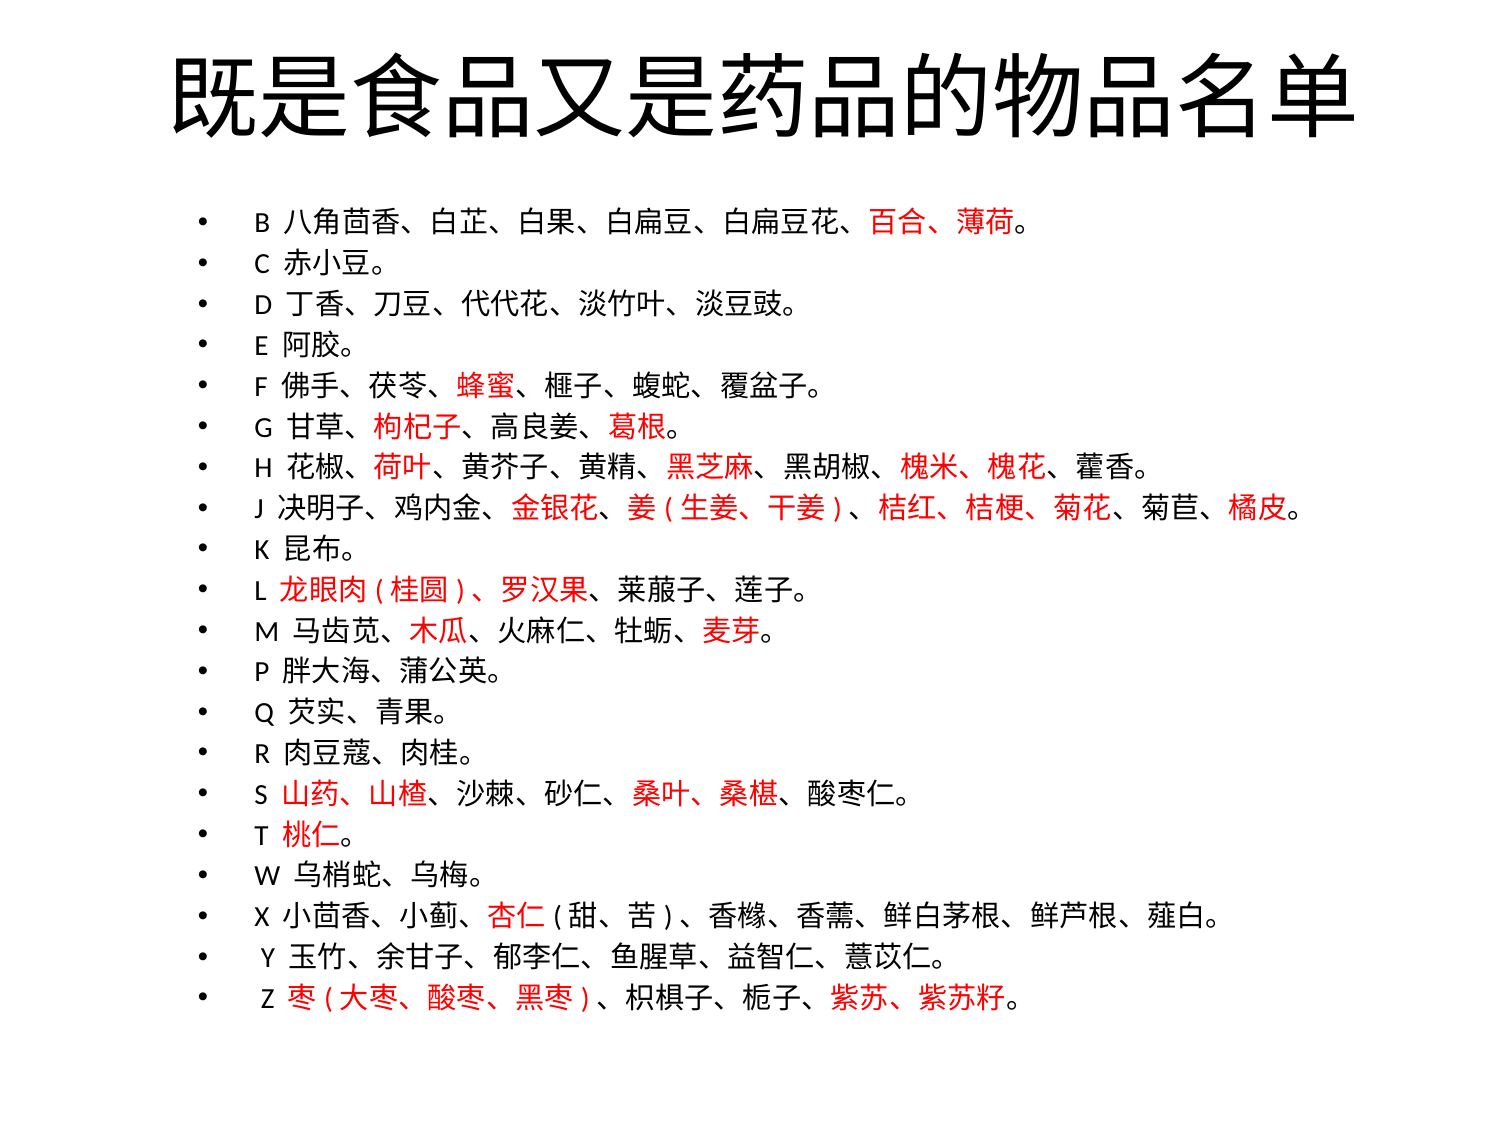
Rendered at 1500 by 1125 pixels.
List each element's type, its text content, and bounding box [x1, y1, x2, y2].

list B 八角茴香、白芷、白果、白扁豆、白扁豆花、百合、薄荷。 C 赤小豆。 D 丁香、刀豆、代代花、淡竹叶、淡豆豉。 E 阿胶。 F 佛手、茯苓、蜂蜜、榧子、蝮蛇、覆盆子。 G 甘草、枸杞子、高良姜、葛根。 H 花椒、荷叶、黄芥子、黄精、黑芝麻、黑胡椒、槐米、槐花、藿香。 J 决明子、鸡内金、金银花、姜(生姜、干姜)、桔红、桔梗、菊花、菊苣、橘皮。 K 昆布。 L 龙眼肉(桂圆)、罗汉果、莱菔子、莲子。 M 马齿苋、木瓜、火麻仁、牡蛎、麦芽。 P 胖大海、蒲公英。 Q 芡实、青果。 R 肉豆蔻、肉桂。 S 山药、山楂、沙棘、砂仁、桑叶、桑椹、酸枣仁。 T 桃仁。 W 乌梢蛇、乌梅。 X 小茴香、小蓟、杏仁(甜、苦)、香橼、香薷、鲜白茅根、鲜芦根、薤白。 Y 玉竹、余甘子、郁李仁、鱼腥草、益智仁、薏苡仁。 Z 枣(大枣、酸枣、黑枣)、枳椇子、栀子、紫苏、紫苏籽。 [183, 196, 1425, 1071]
title 既是食品又是药品的物品名单 [88, 0, 1439, 188]
